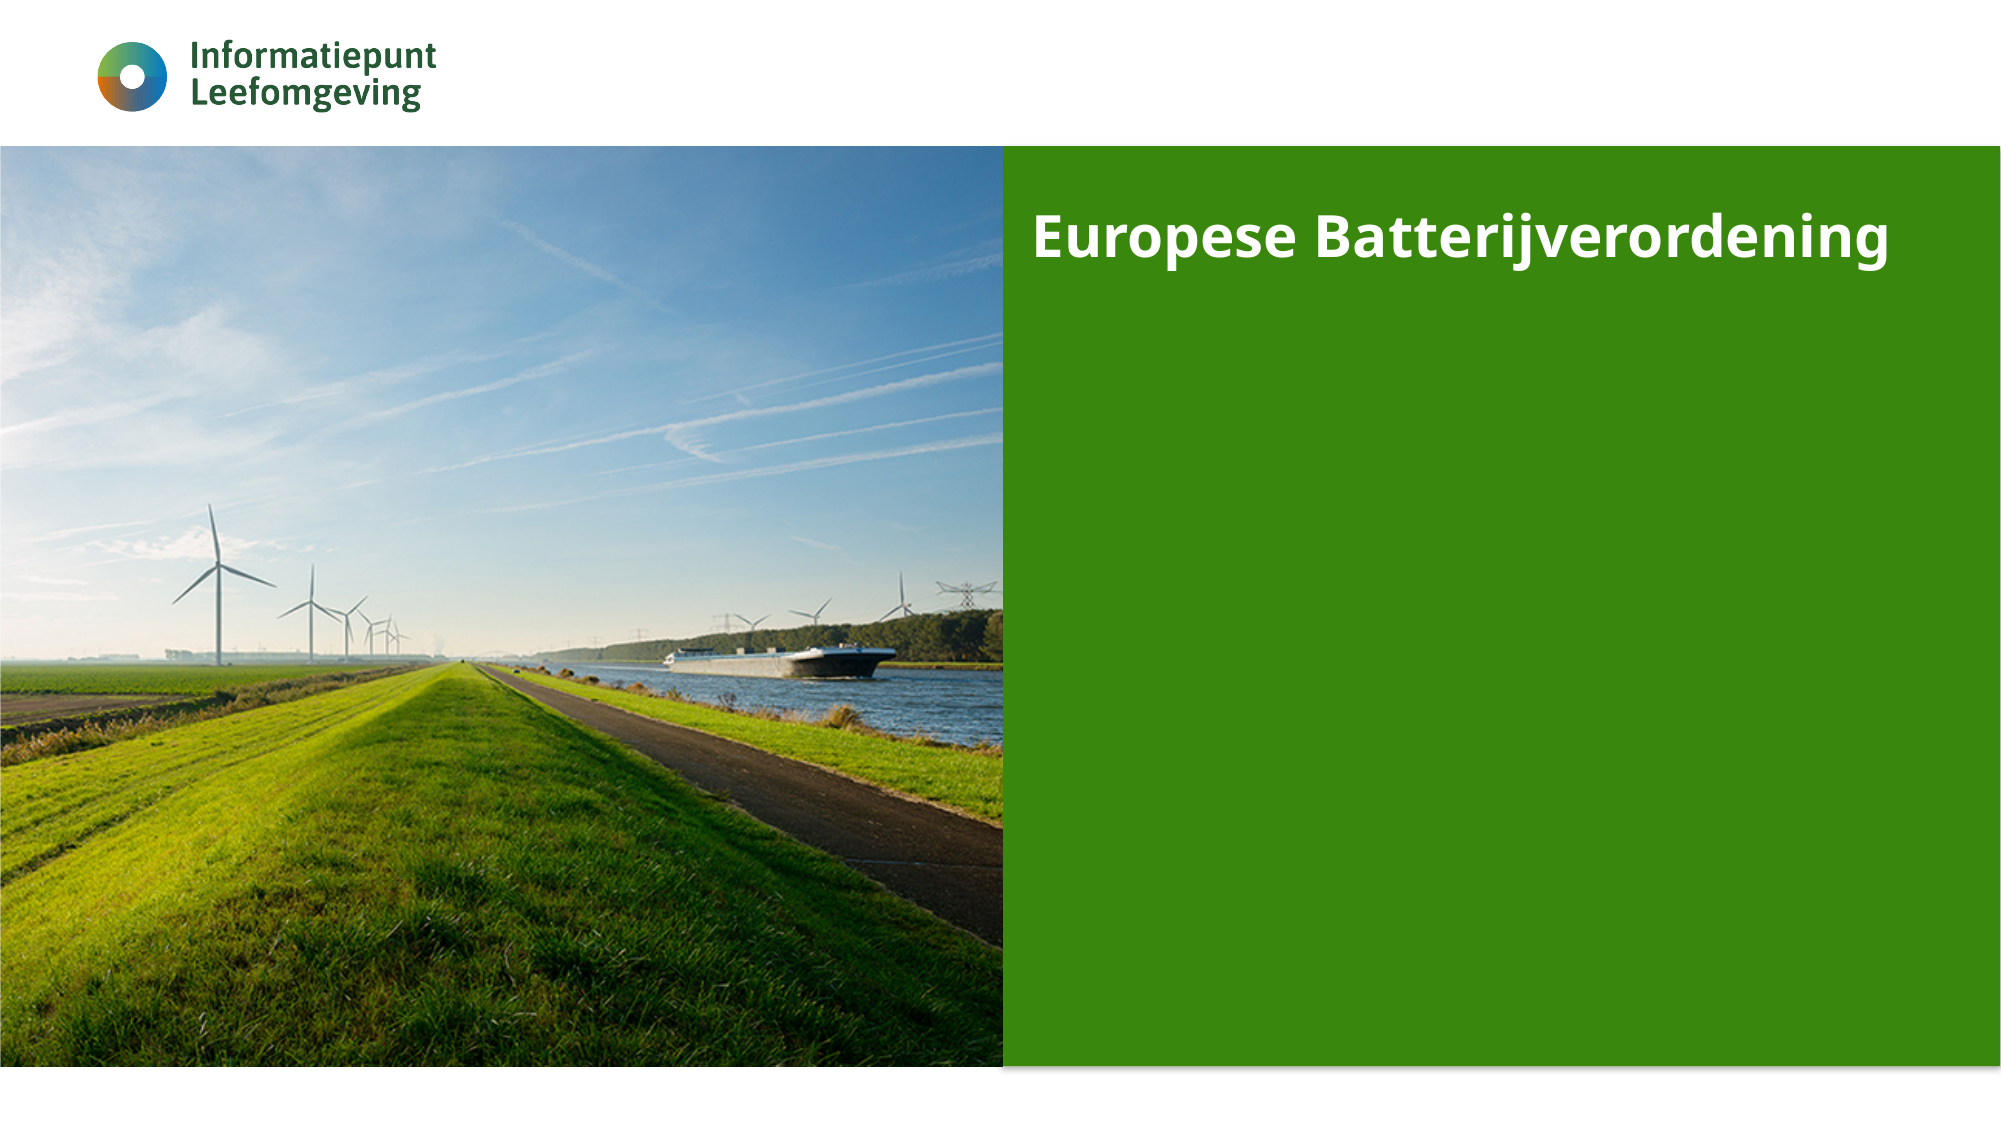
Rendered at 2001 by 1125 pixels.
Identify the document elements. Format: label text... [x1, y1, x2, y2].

picture [68, 12, 513, 142]
title Europese Batterijverordening [1016, 192, 2000, 315]
picture [0, 146, 1003, 1067]
